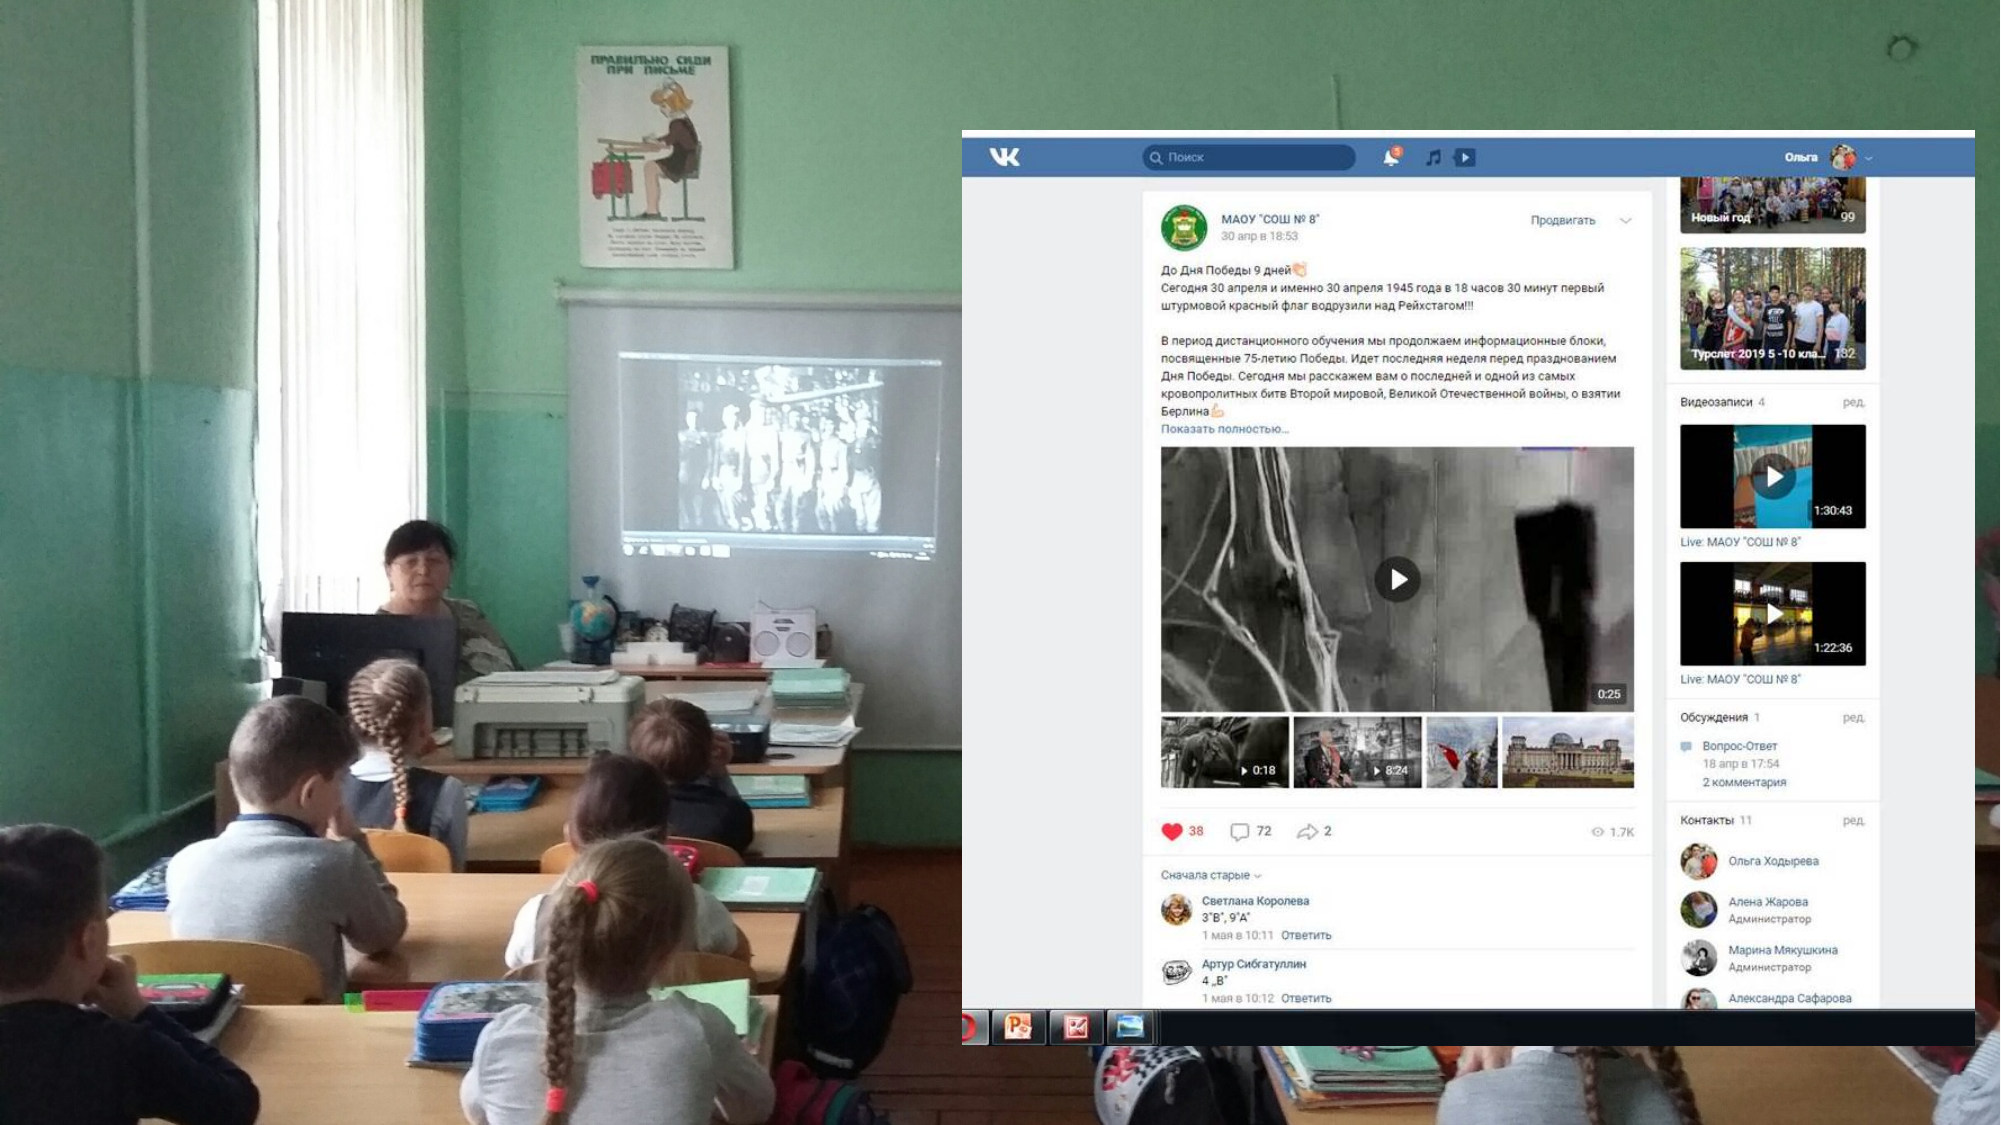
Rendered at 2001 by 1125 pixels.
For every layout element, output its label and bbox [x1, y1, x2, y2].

picture [0, 0, 2000, 1125]
list [962, 130, 1976, 1047]
